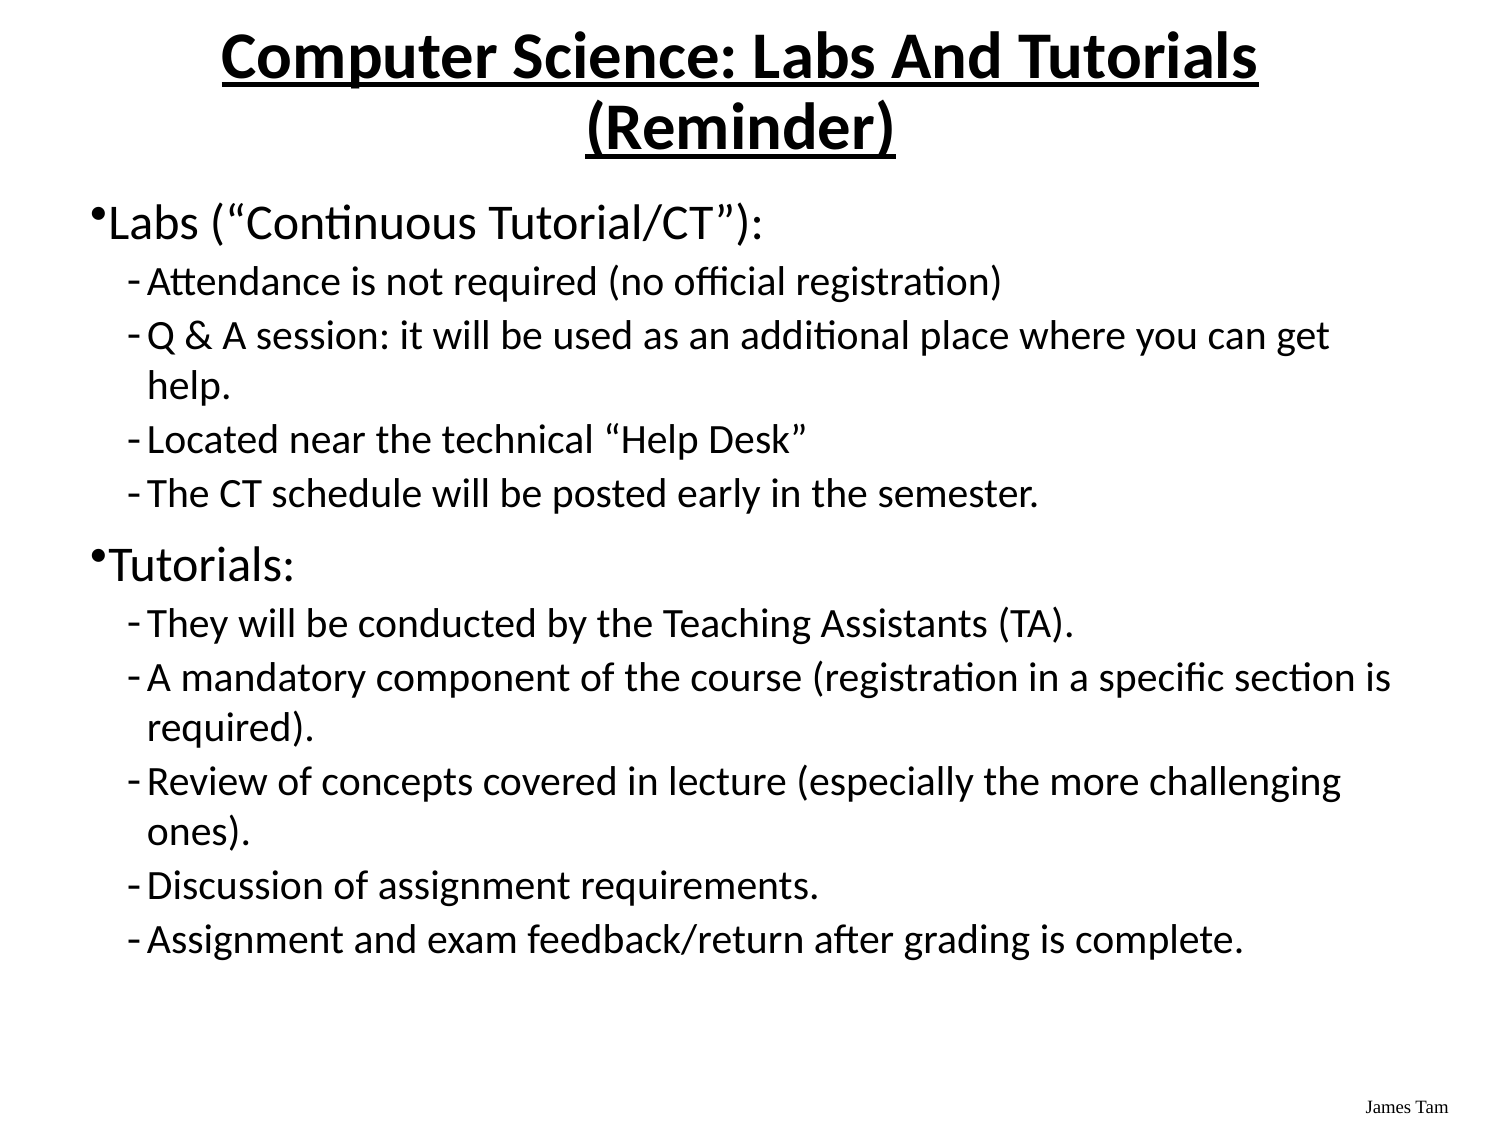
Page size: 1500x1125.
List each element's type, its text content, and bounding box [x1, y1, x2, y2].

title Computer Science: Labs And Tutorials (Reminder) [70, 49, 1411, 136]
list Labs (“Continuous Tutorial/CT”): Attendance is not required (no official registration) Q & A session: it will be used as an additional place where you can get help. Located near the technical “Help Desk” The CT schedule will be posted early in the semester. Tutorials: They will be conducted by the Teaching Assistants (TA). A mandatory component of the course (registration in a specific section is required). Review of concepts covered in lecture (especially the more challenging ones). Discussion of assignment requirements. Assignment and exam feedback/return after grading is complete. [75, 181, 1417, 1063]
